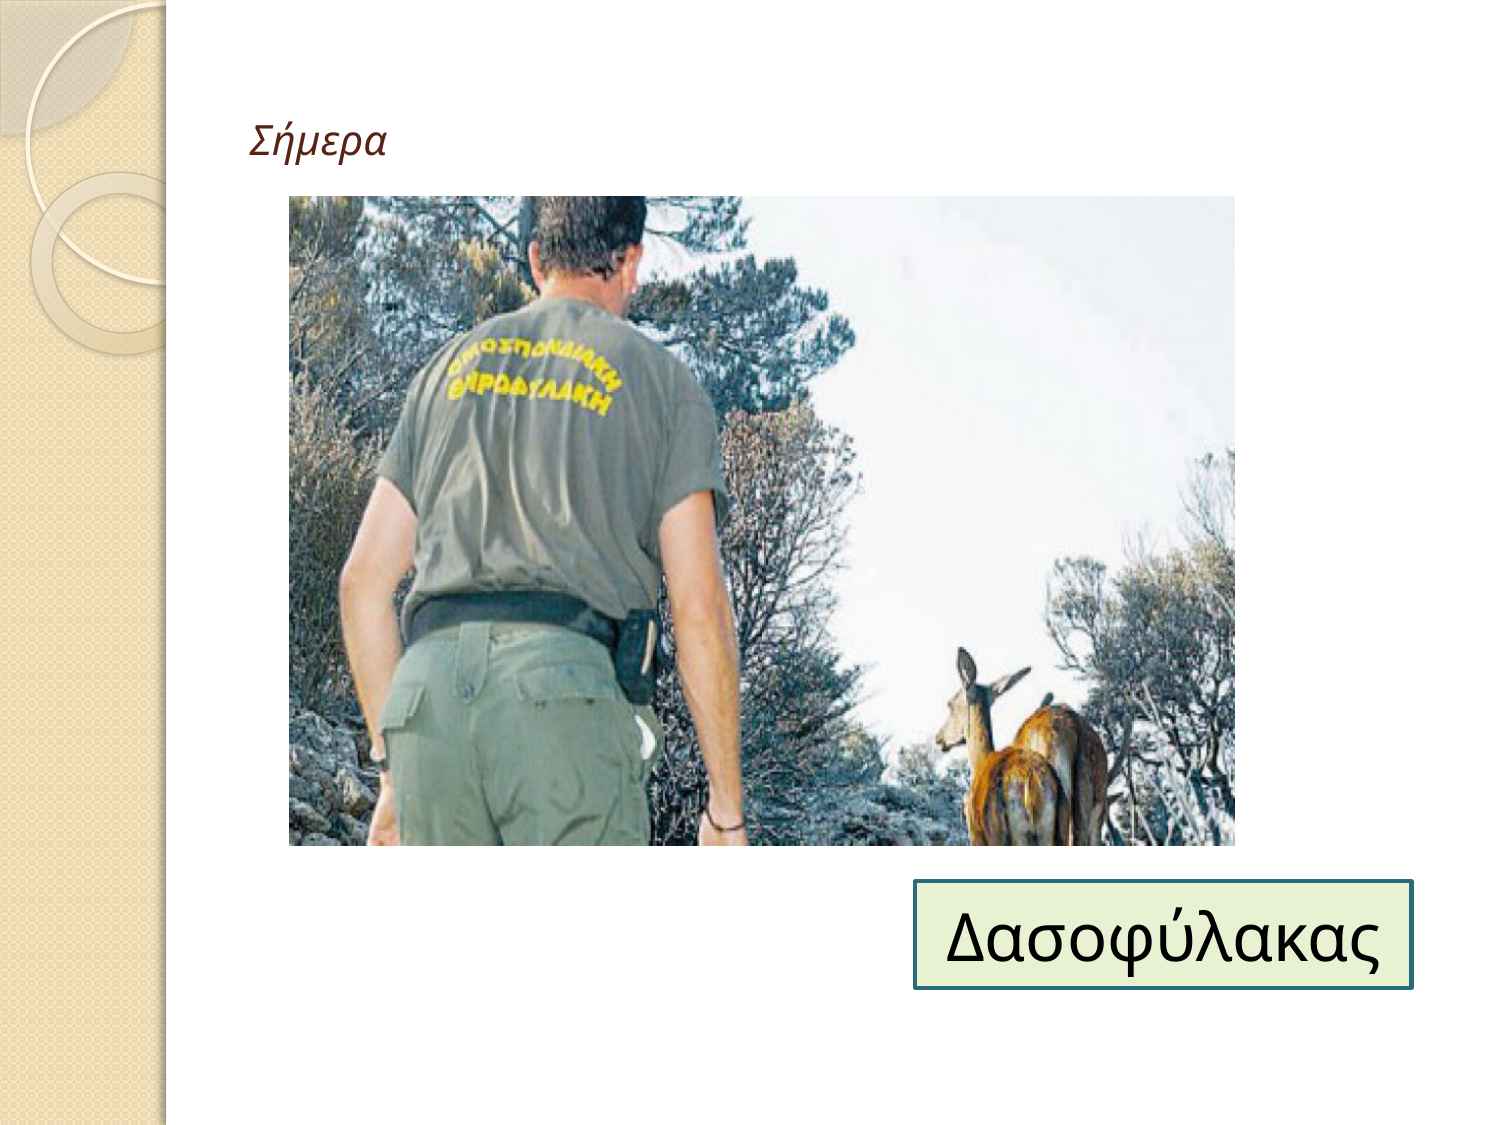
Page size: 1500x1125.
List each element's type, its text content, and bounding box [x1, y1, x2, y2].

picture [288, 196, 1235, 847]
title Σήμερα [235, 45, 1466, 233]
text_box Δασοφύλακας [913, 879, 1414, 990]
